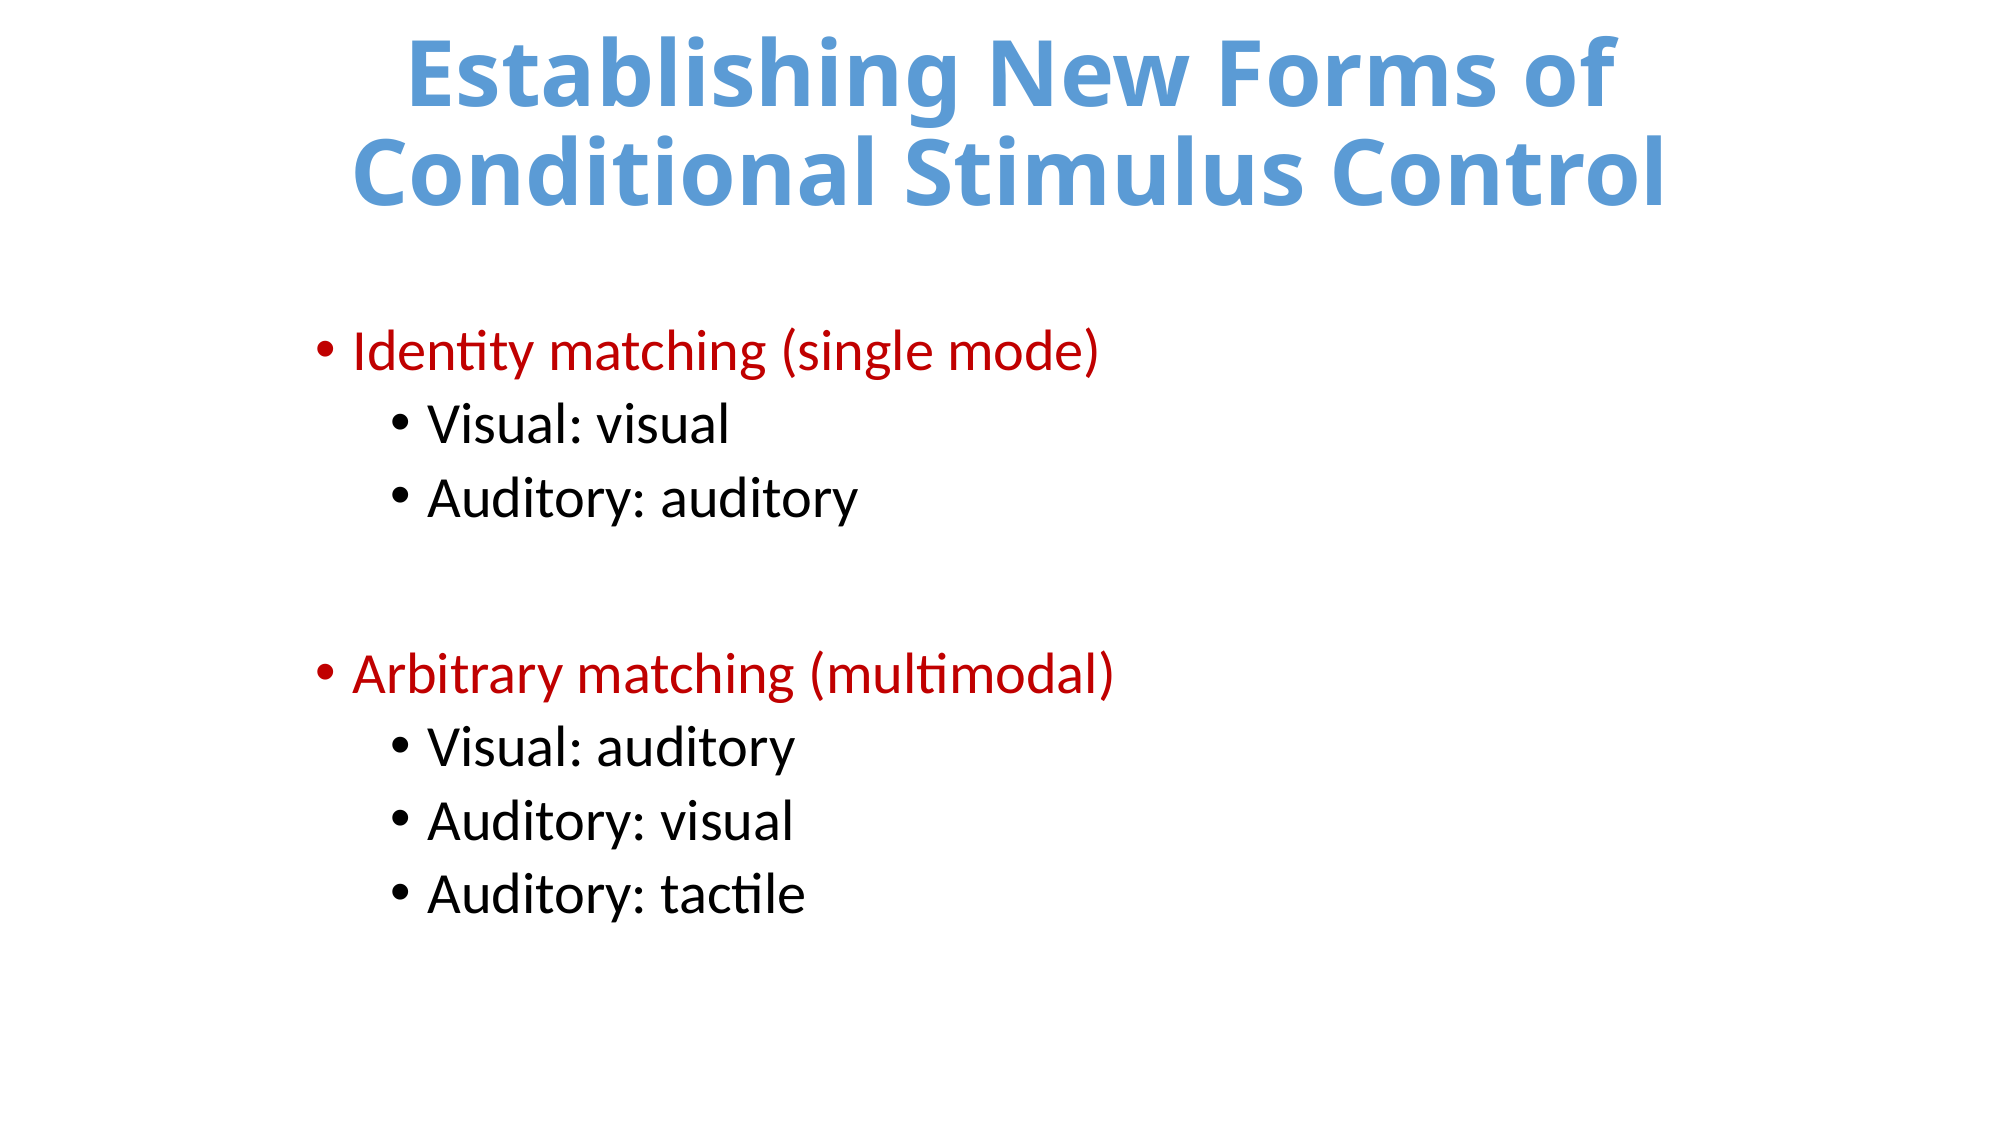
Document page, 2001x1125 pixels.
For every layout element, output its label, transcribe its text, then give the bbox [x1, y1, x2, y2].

title Establishing New Forms of Conditional Stimulus Control [324, 8, 1719, 244]
list Identity matching (single mode) Visual: visual Auditory: auditory Arbitrary matching (multimodal) Visual: auditory Auditory: visual Auditory: tactile [300, 312, 1650, 988]
